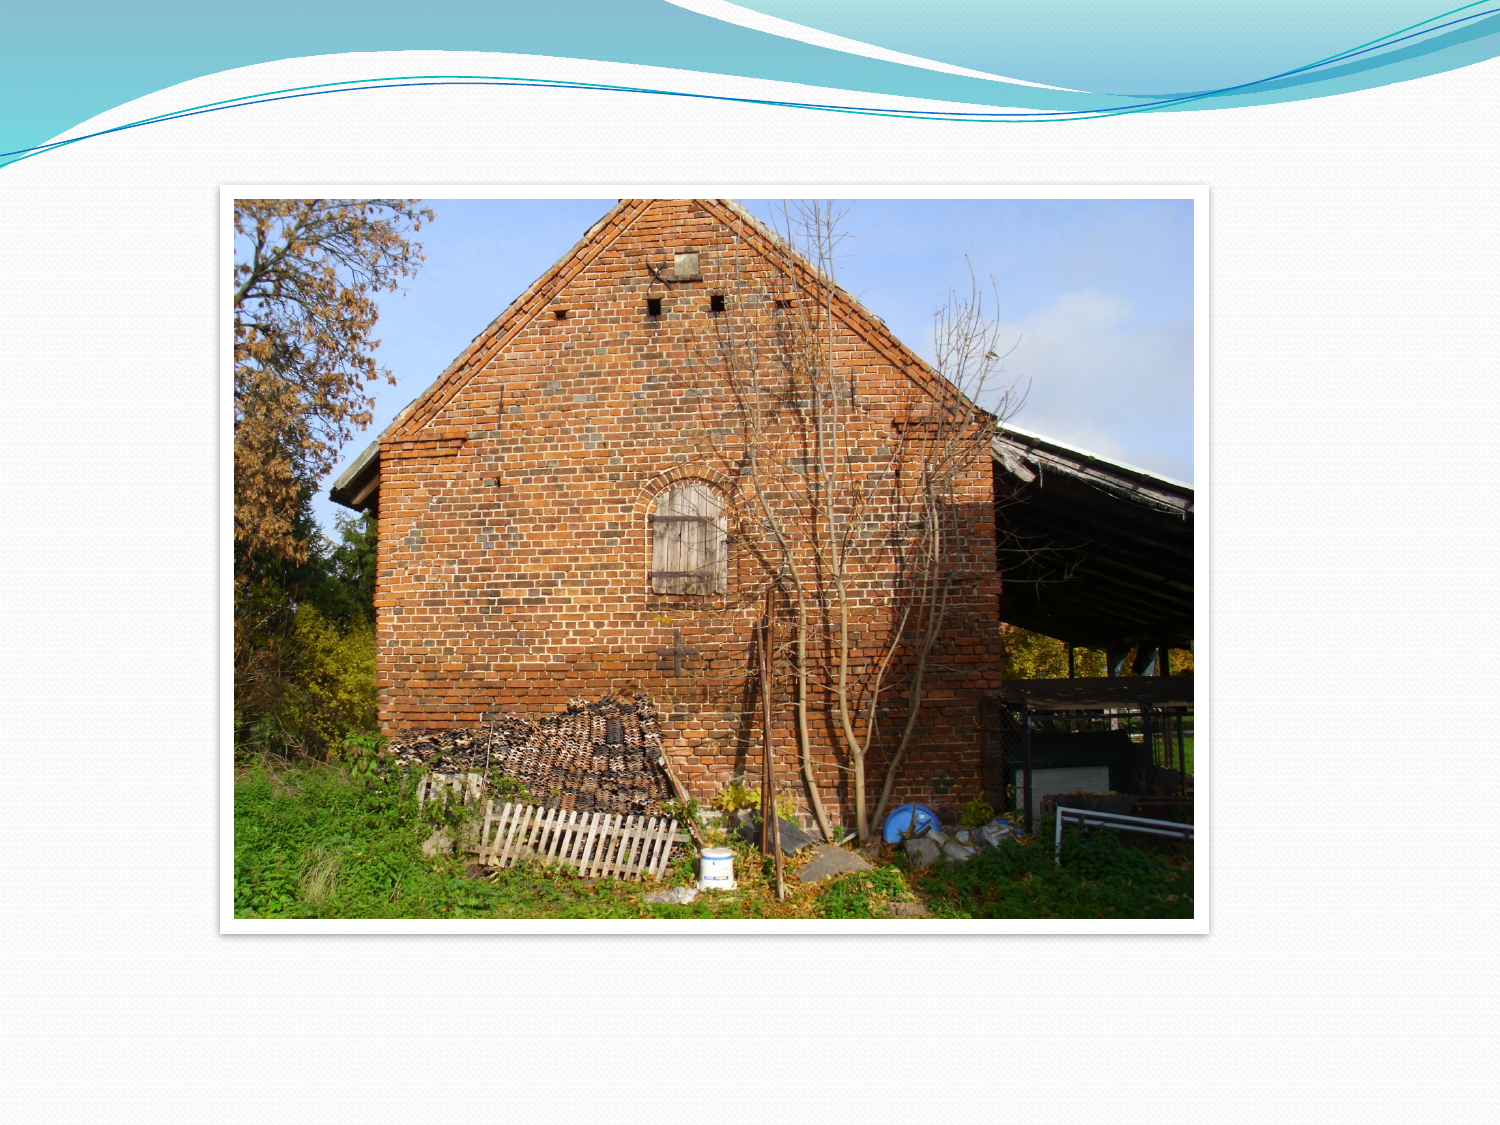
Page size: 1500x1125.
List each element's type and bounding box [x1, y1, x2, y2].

list [234, 198, 1195, 920]
